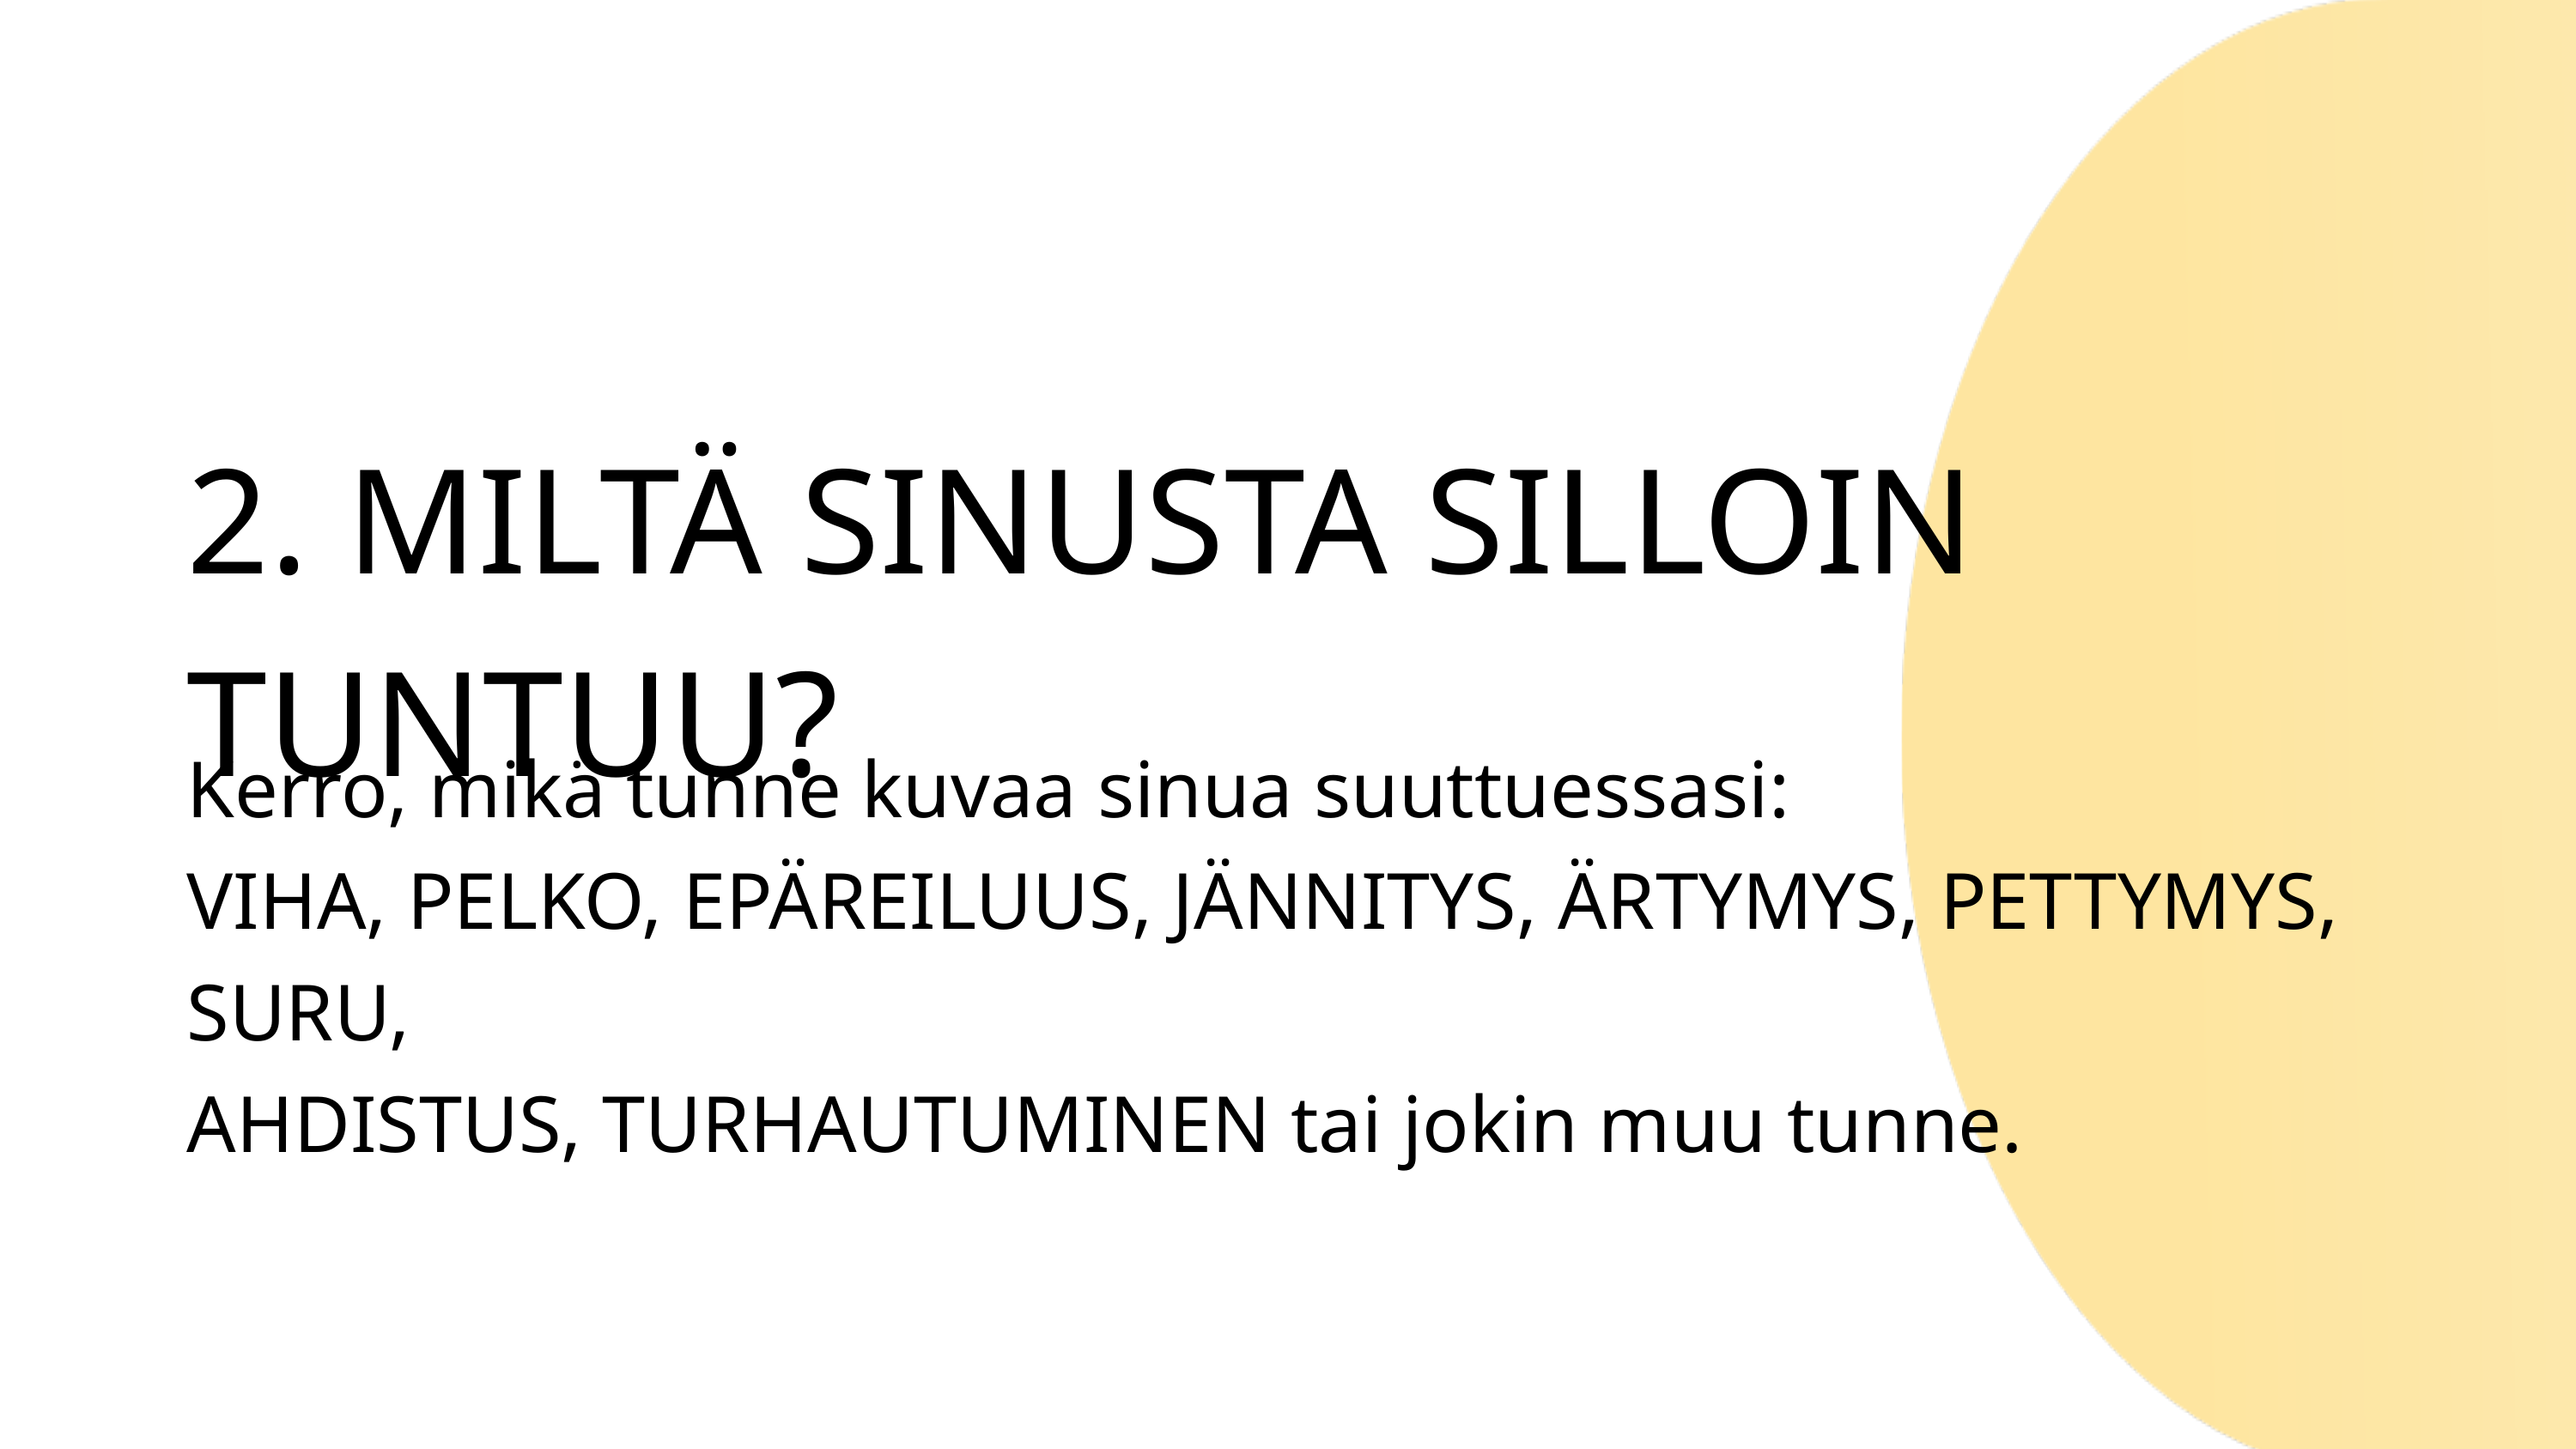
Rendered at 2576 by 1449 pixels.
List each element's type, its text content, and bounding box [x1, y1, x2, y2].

title 2. MILTÄ SINUSTA SILLOIN TUNTUU? [186, 399, 2159, 721]
text_box Kerro, mikä tunne kuvaa sinua suuttuessasi: VIHA, PELKO, EPÄREILUUS, JÄNNITYS, ÄRTYMYS, PETTYMYS, SURU, AHDISTUS, TURHAUTUMINEN tai jokin muu tunne. [186, 721, 2390, 1168]
text_box [1901, 0, 2576, 1449]
